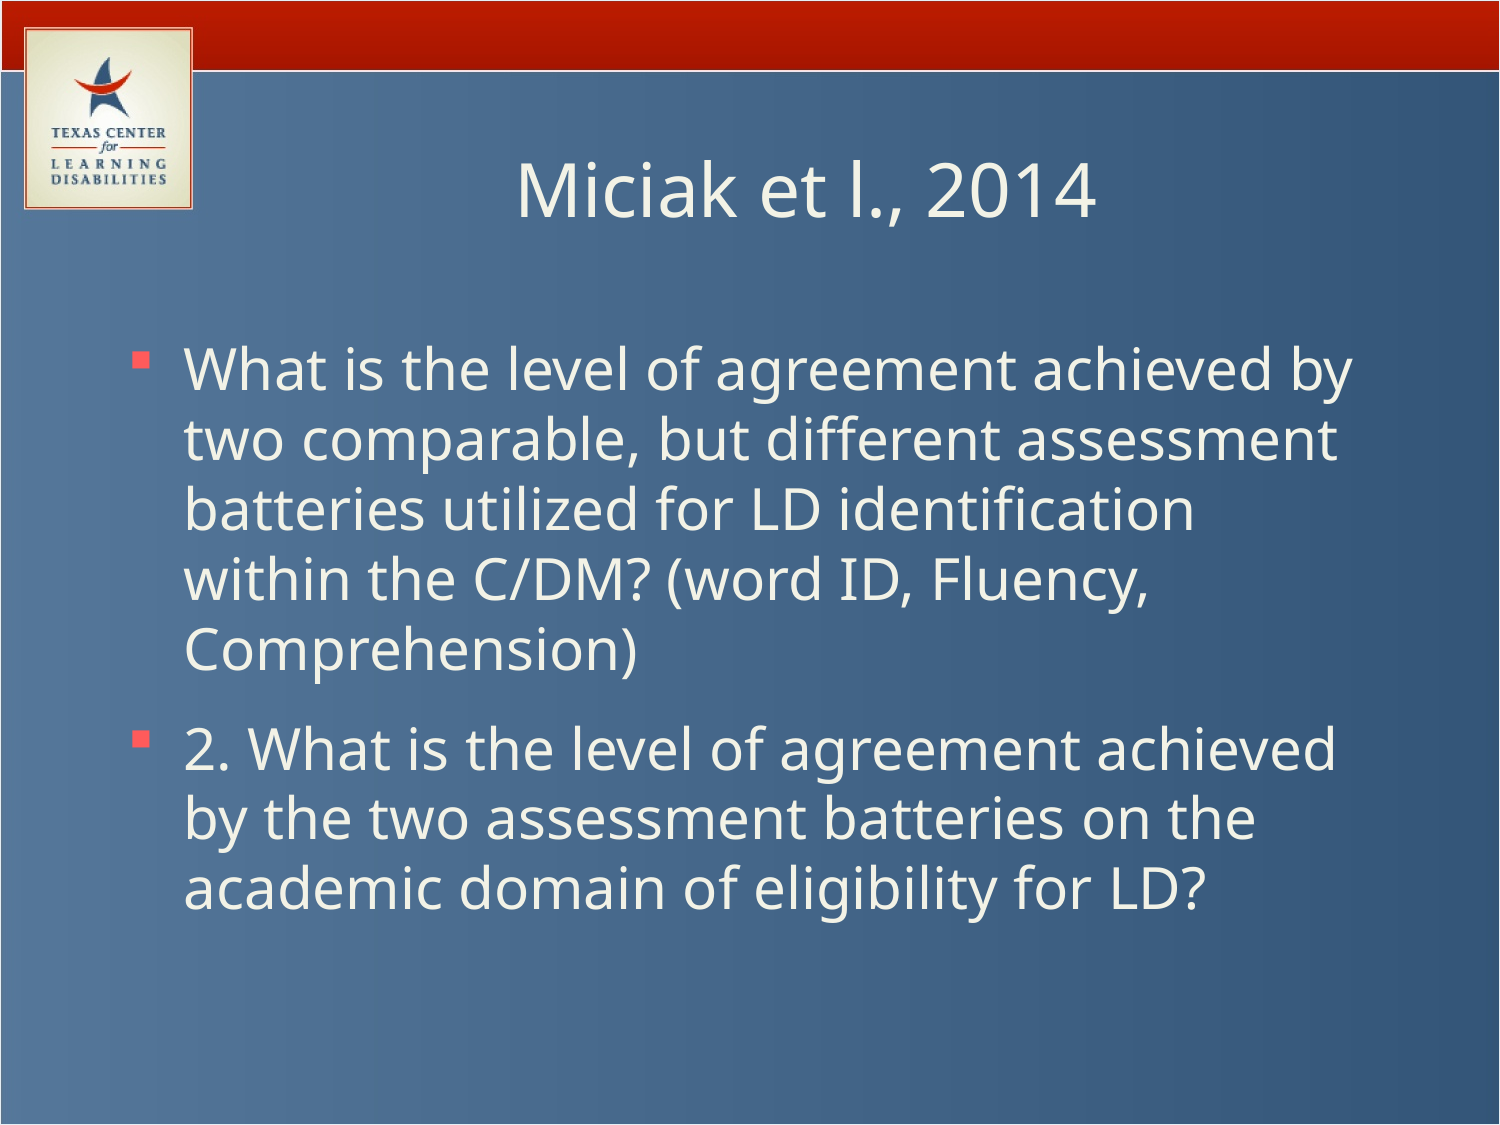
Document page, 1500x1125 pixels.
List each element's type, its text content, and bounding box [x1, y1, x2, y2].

title Miciak et l., 2014 [224, 99, 1388, 288]
list What is the level of agreement achieved by two comparable, but different assessment batteries utilized for LD identification within the C/DM? (word ID, Fluency, Comprehension) 2. What is the level of agreement achieved by the two assessment batteries on the academic domain of eligibility for LD? [112, 324, 1388, 1001]
picture [1, 1, 1499, 1124]
